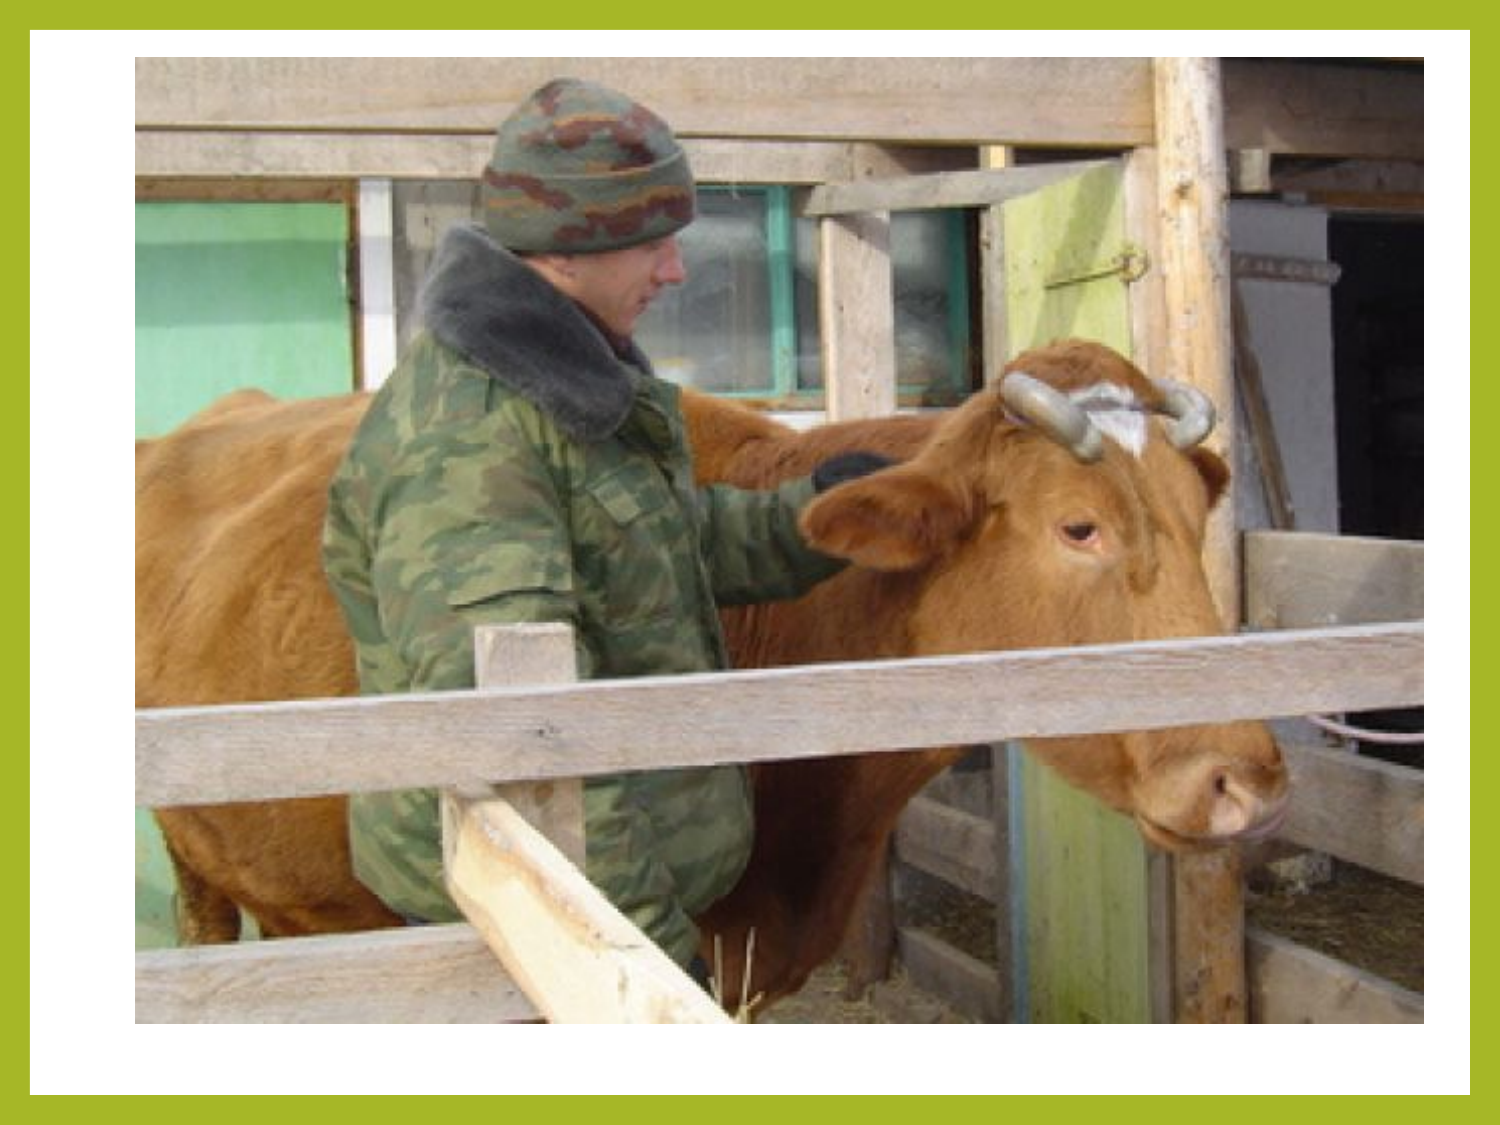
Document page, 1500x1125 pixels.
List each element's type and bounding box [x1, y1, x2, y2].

picture [135, 57, 1424, 1024]
